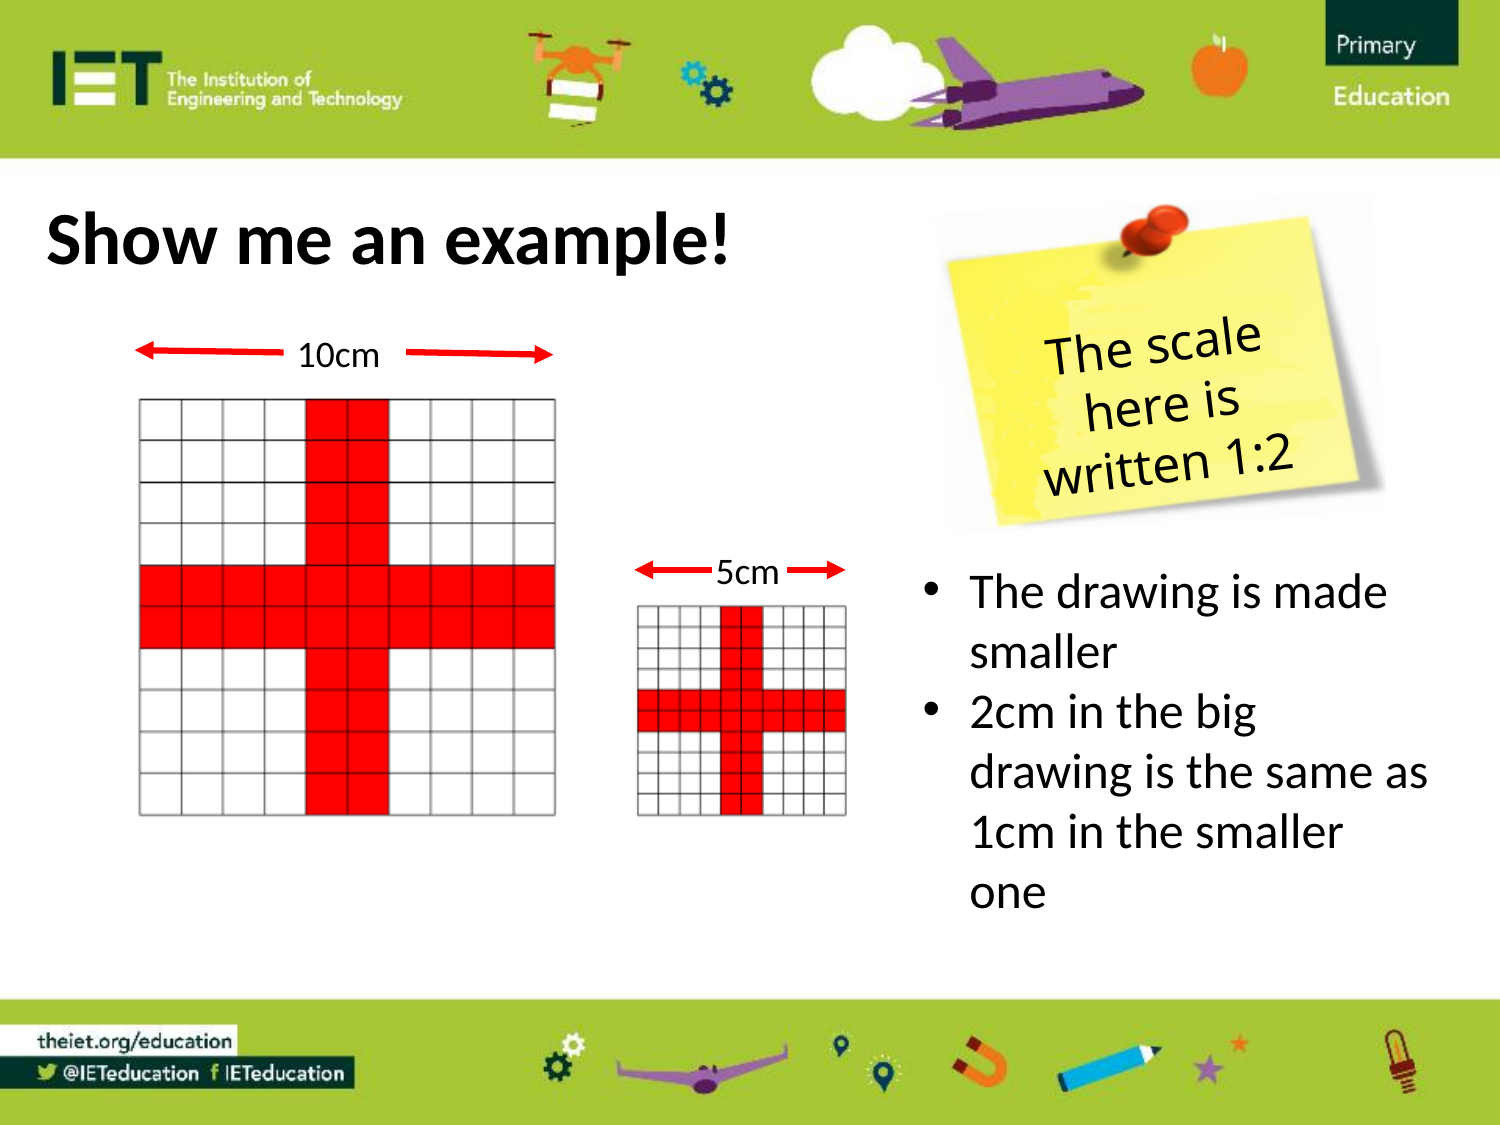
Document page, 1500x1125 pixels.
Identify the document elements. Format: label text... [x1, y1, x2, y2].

text_box Show me an example! [31, 180, 1141, 300]
text_box 10cm [282, 322, 406, 374]
text_box The drawing is made smaller 2cm in the big drawing is the same as 1cm in the smaller one [907, 551, 1444, 926]
picture [0, 0, 1500, 1125]
